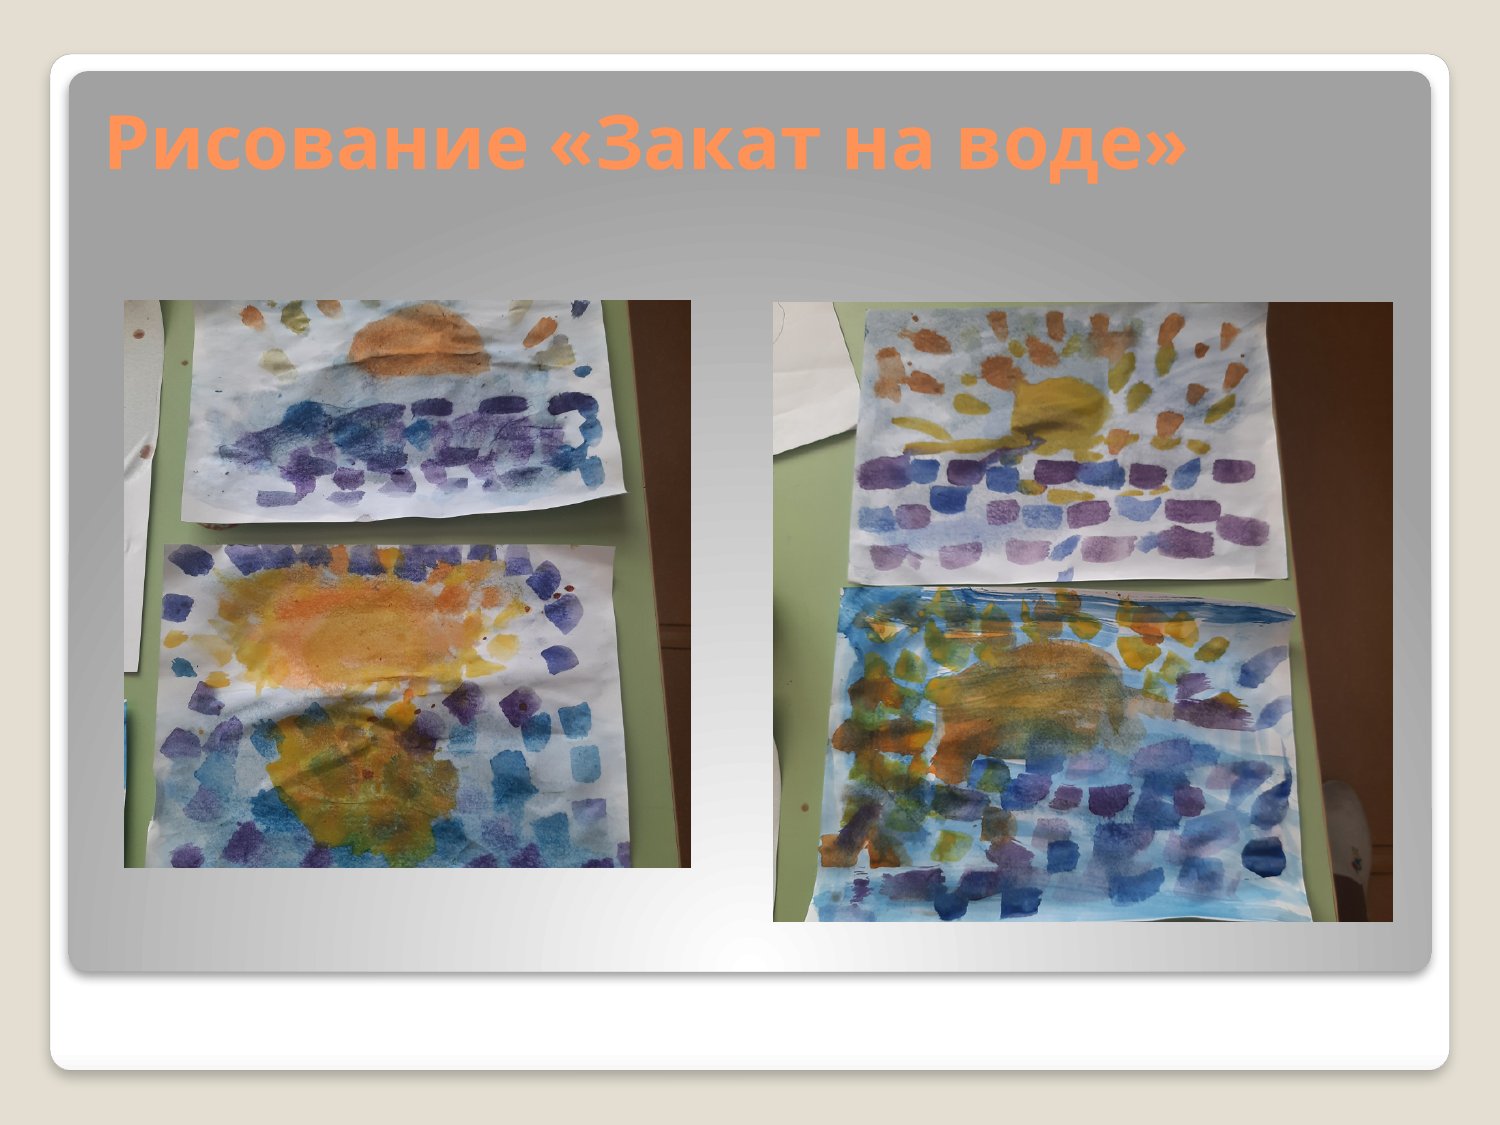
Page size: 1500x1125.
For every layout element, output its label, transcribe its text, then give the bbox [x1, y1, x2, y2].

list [123, 300, 692, 869]
title Рисование «Закат на воде» [88, 19, 1431, 192]
picture [773, 302, 1393, 922]
